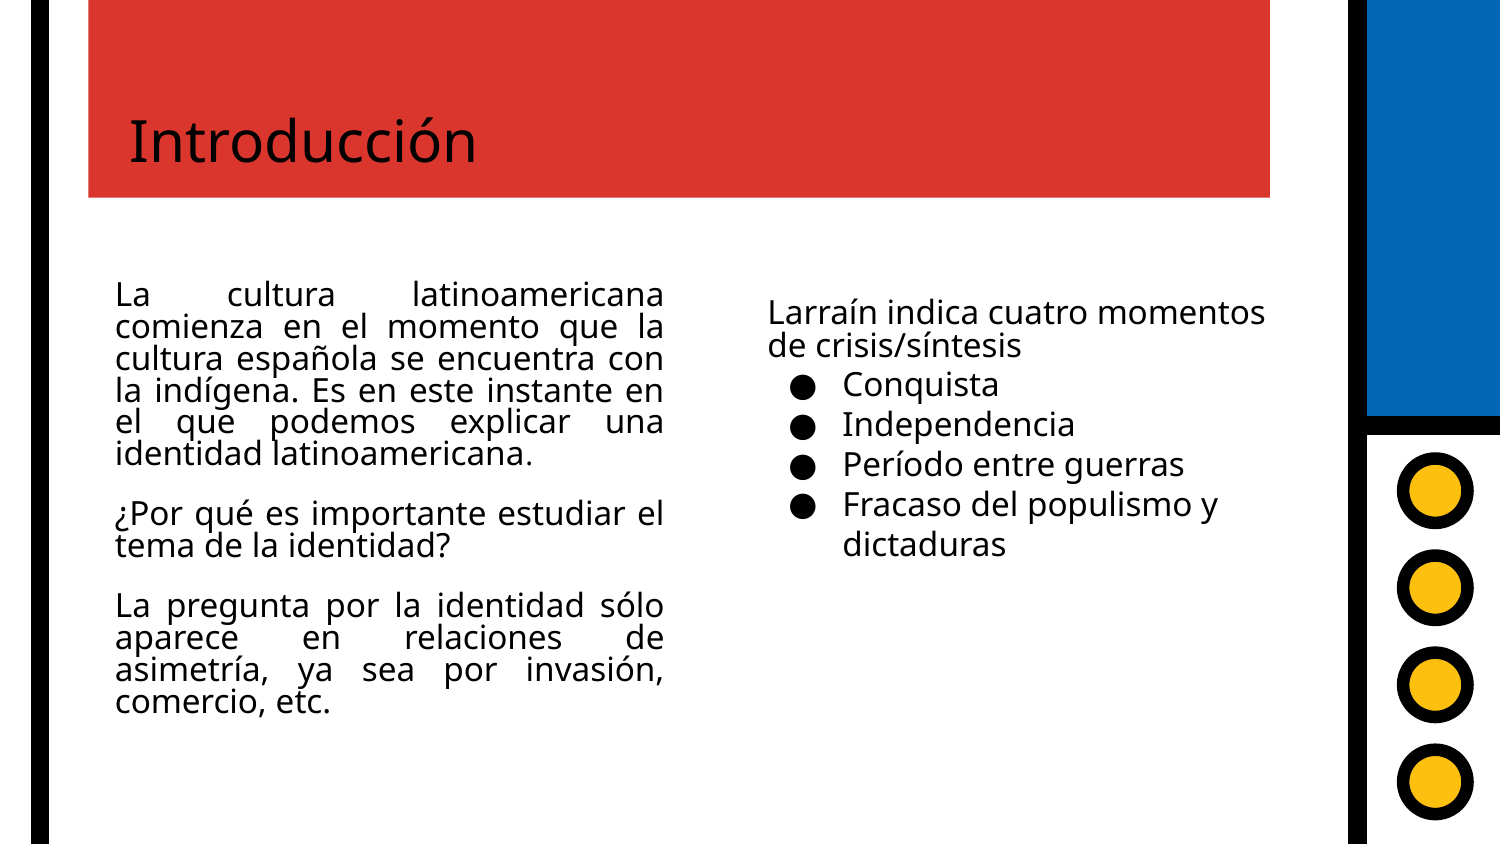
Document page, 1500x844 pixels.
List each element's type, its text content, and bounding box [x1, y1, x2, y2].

text_box Larraín indica cuatro momentos de crisis/síntesis Conquista Independencia Período entre guerras Fracaso del populismo y dictaduras [752, 284, 1290, 578]
title Introducción [115, 102, 1383, 186]
list La cultura latinoamericana comienza en el momento que la cultura española se encuentra con la indígena. Es en este instante en el que podemos explicar una identidad latinoamericana. ¿Por qué es importante estudiar el tema de la identidad? La pregunta por la identidad sólo aparece en relaciones de asimetría, ya sea por invasión, comercio, etc. [115, 250, 666, 616]
